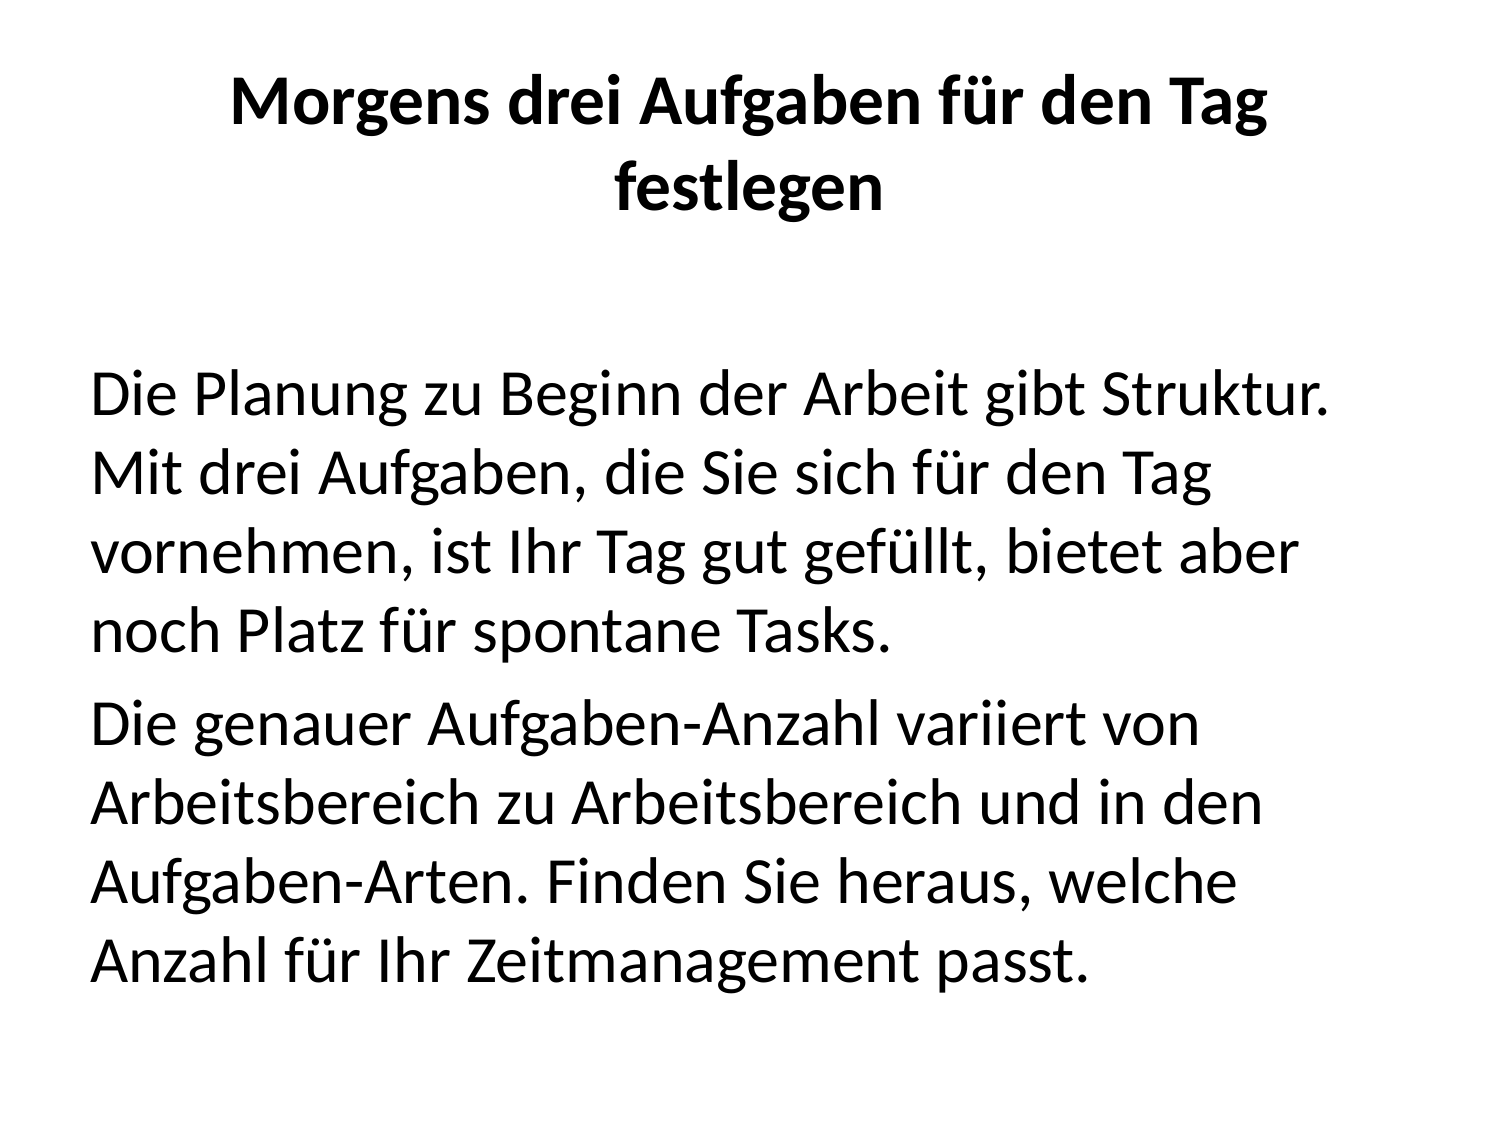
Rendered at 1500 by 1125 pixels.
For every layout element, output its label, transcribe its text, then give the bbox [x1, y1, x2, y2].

title Morgens drei Aufgaben für den Tag festlegen [75, 45, 1425, 233]
list Die Planung zu Beginn der Arbeit gibt Struktur. Mit drei Aufgaben, die Sie sich für den Tag vornehmen, ist Ihr Tag gut gefüllt, bietet aber noch Platz für spontane Tasks. Die genauer Aufgaben-Anzahl variiert von Arbeitsbereich zu Arbeitsbereich und in den Aufgaben-Arten. Finden Sie heraus, welche Anzahl für Ihr Zeitmanagement passt. [75, 262, 1425, 1005]
